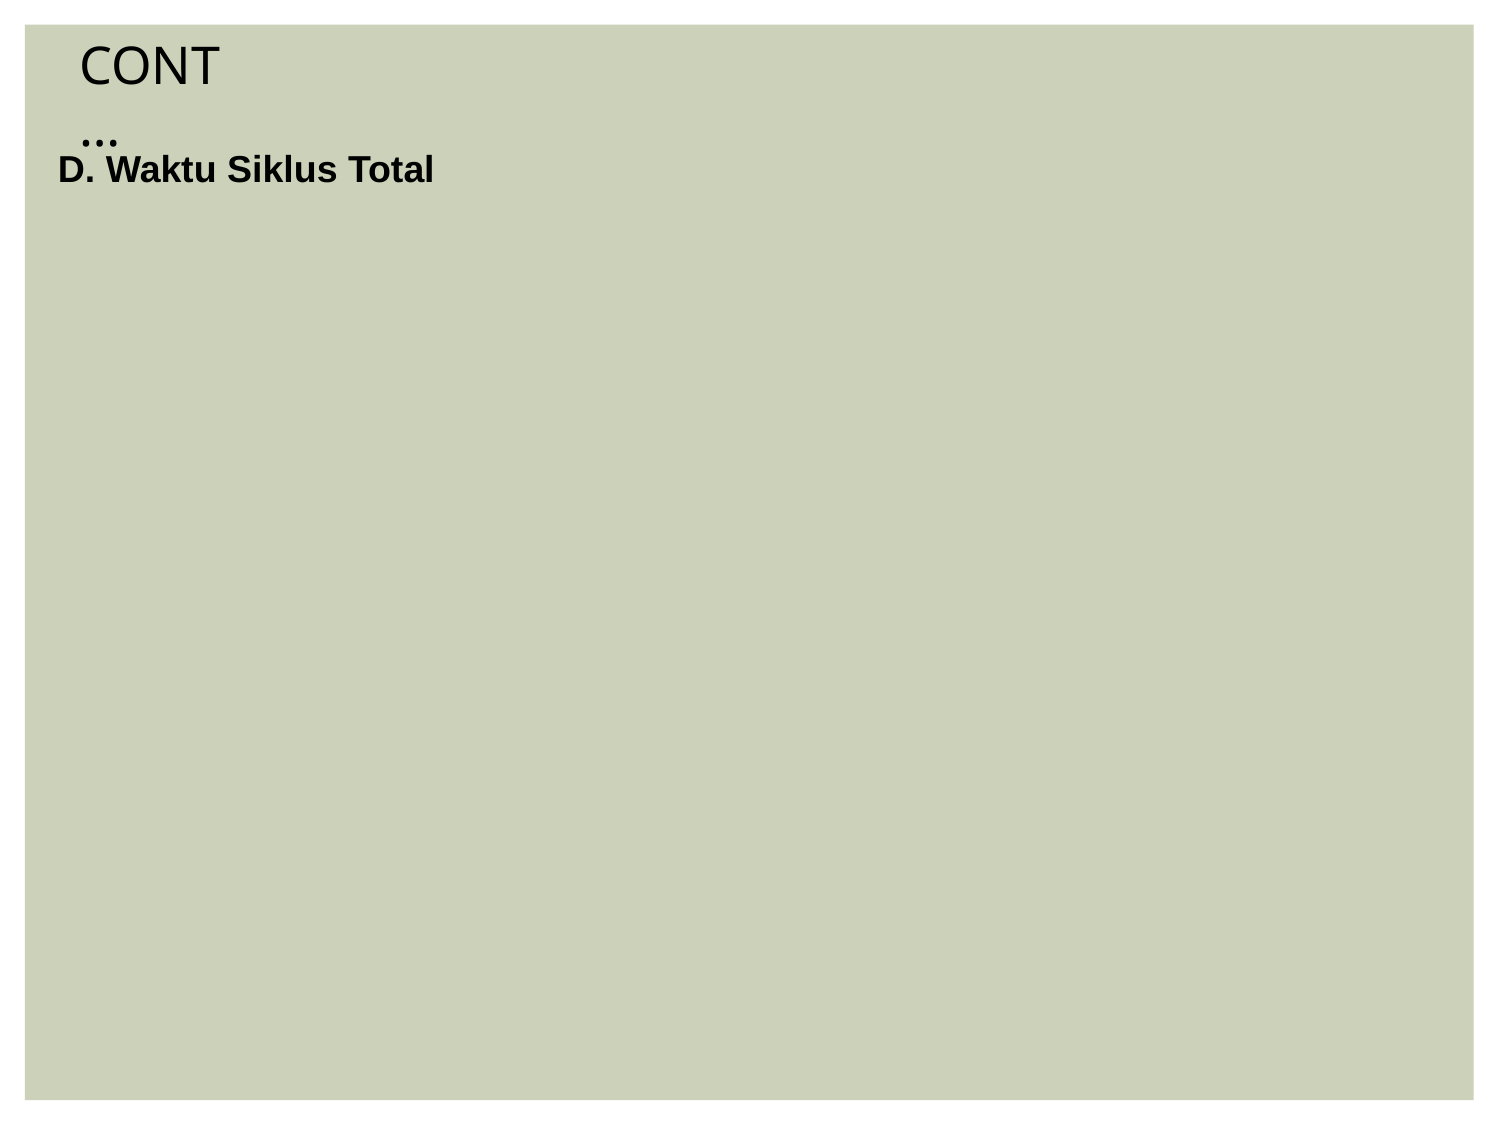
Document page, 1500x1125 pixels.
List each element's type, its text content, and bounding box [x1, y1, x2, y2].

text_box CONT… [64, 24, 266, 165]
